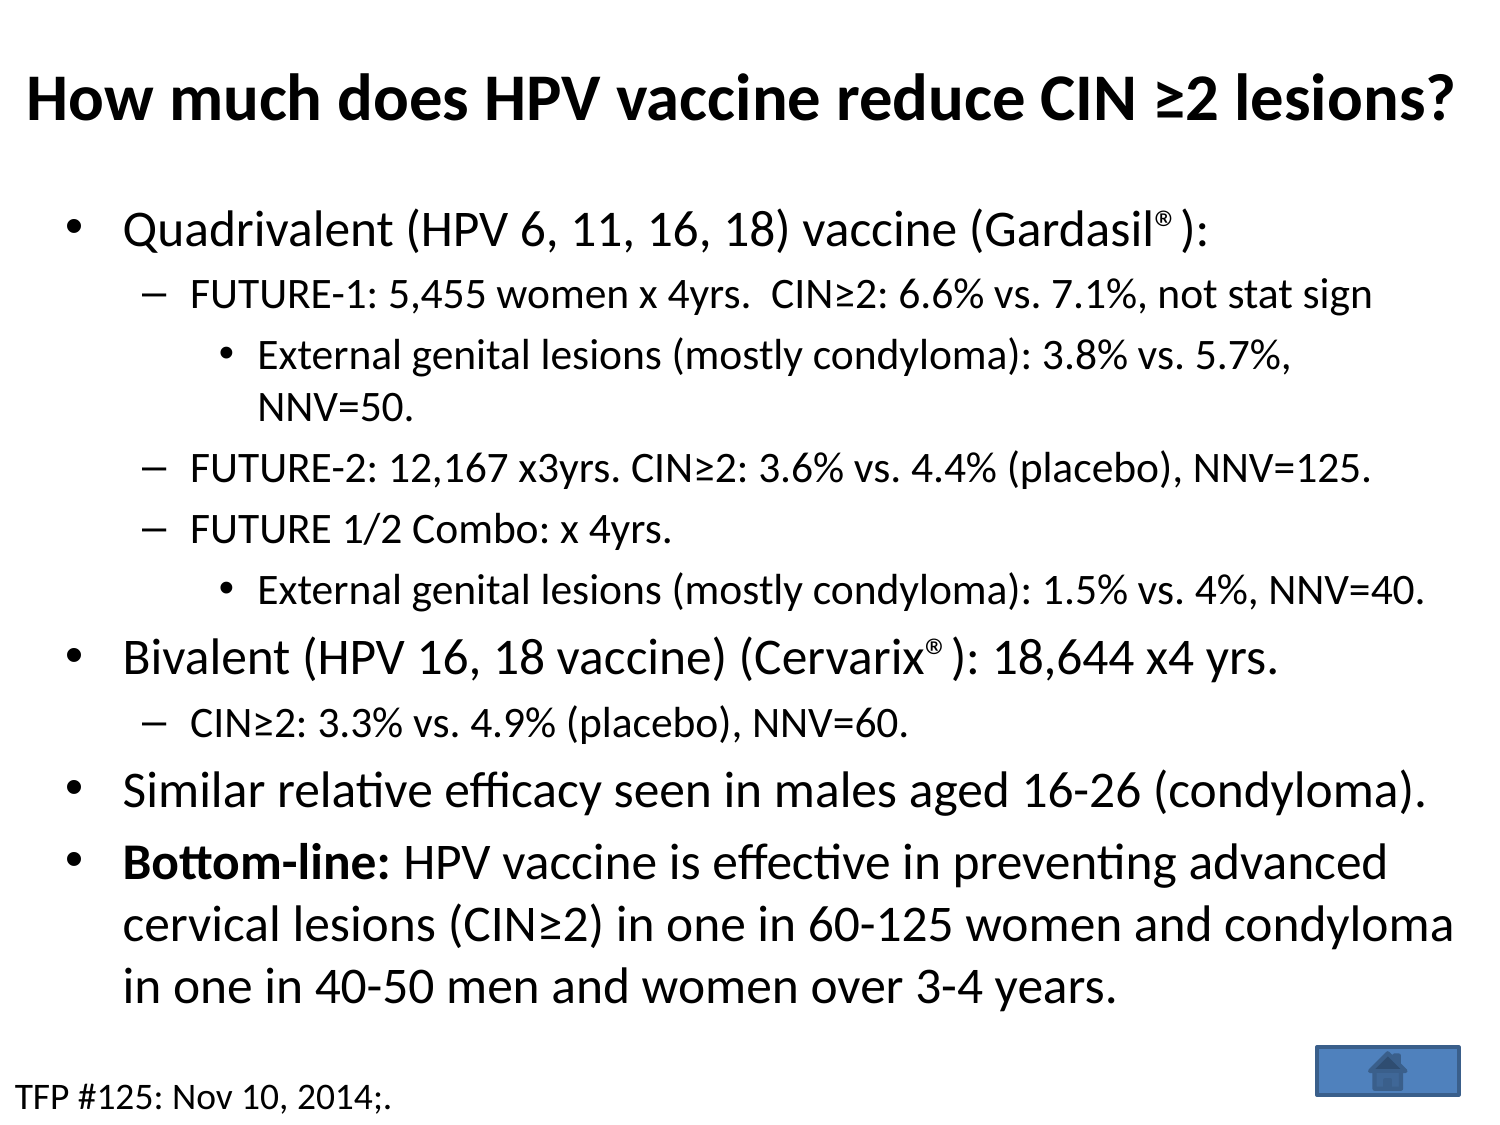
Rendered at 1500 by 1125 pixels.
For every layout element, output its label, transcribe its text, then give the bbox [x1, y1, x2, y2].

list Quadrivalent (HPV 6, 11, 16, 18) vaccine (Gardasil®): FUTURE-1: 5,455 women x 4yrs. CIN≥2: 6.6% vs. 7.1%, not stat sign External genital lesions (mostly condyloma): 3.8% vs. 5.7%, NNV=50. FUTURE-2: 12,167 x3yrs. CIN≥2: 3.6% vs. 4.4% (placebo), NNV=125. FUTURE 1/2 Combo: x 4yrs. External genital lesions (mostly condyloma): 1.5% vs. 4%, NNV=40. Bivalent (HPV 16, 18 vaccine) (Cervarix®): 18,644 x4 yrs. CIN≥2: 3.3% vs. 4.9% (placebo), NNV=60. Similar relative efficacy seen in males aged 16-26 (condyloma). Bottom-line: HPV vaccine is effective in preventing advanced cervical lesions (CIN≥2) in one in 60-125 women and condyloma in one in 40-50 men and women over 3-4 years. [50, 187, 1475, 1025]
text_box [1315, 1045, 1461, 1097]
title How much does HPV vaccine reduce CIN ≥2 lesions? [0, 0, 1500, 188]
text_box TFP #125: Nov 10, 2014;. [0, 1064, 950, 1125]
